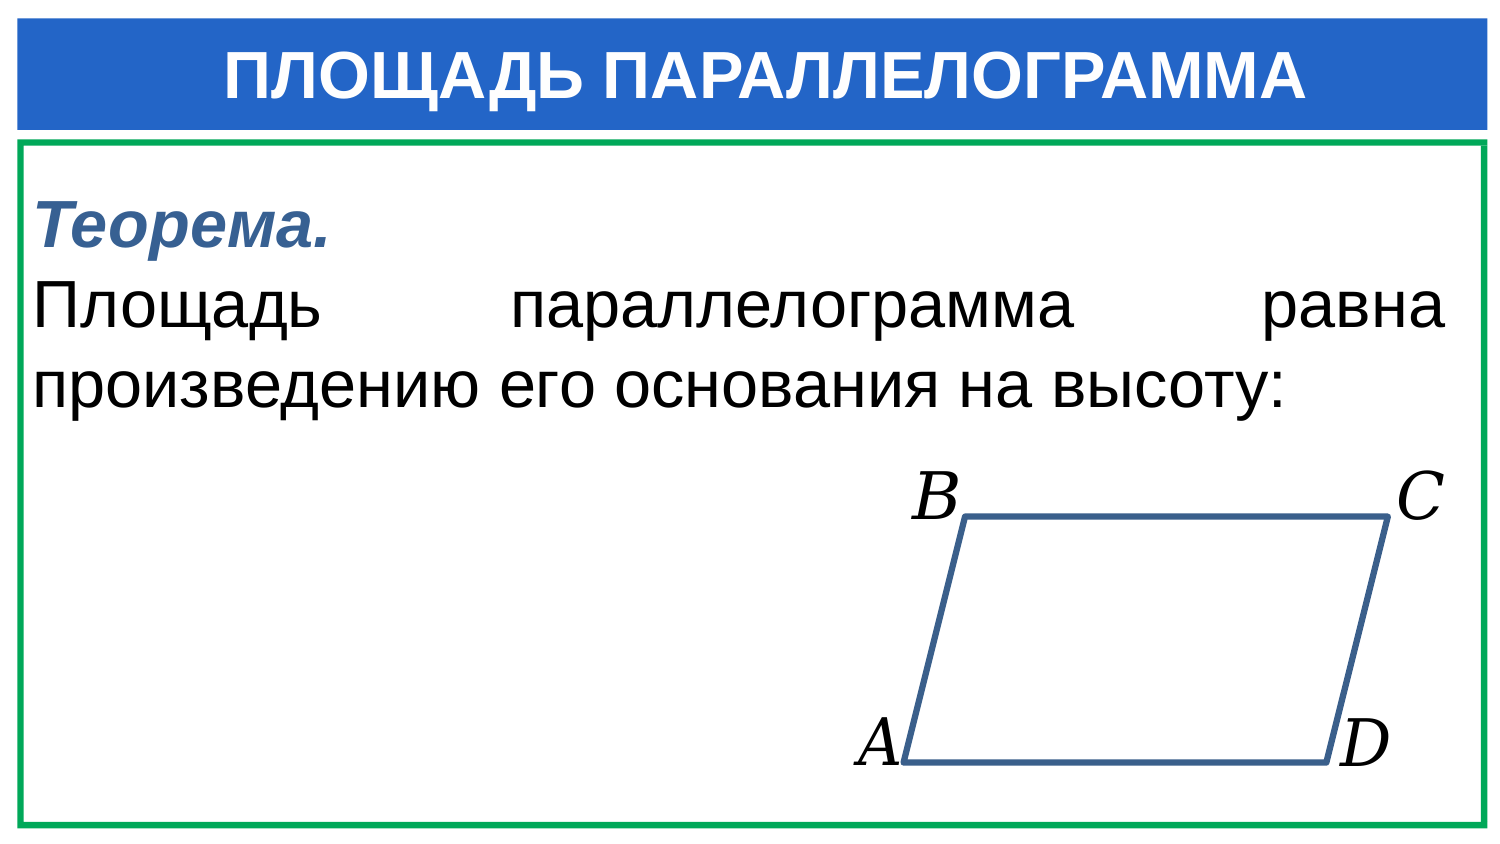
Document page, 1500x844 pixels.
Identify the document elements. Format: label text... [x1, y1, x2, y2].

list [17, 138, 1491, 314]
text_box ПЛОЩАДЬ ПАРАЛЛЕЛОГРАММА [41, 31, 1491, 112]
text_box [901, 514, 1390, 765]
